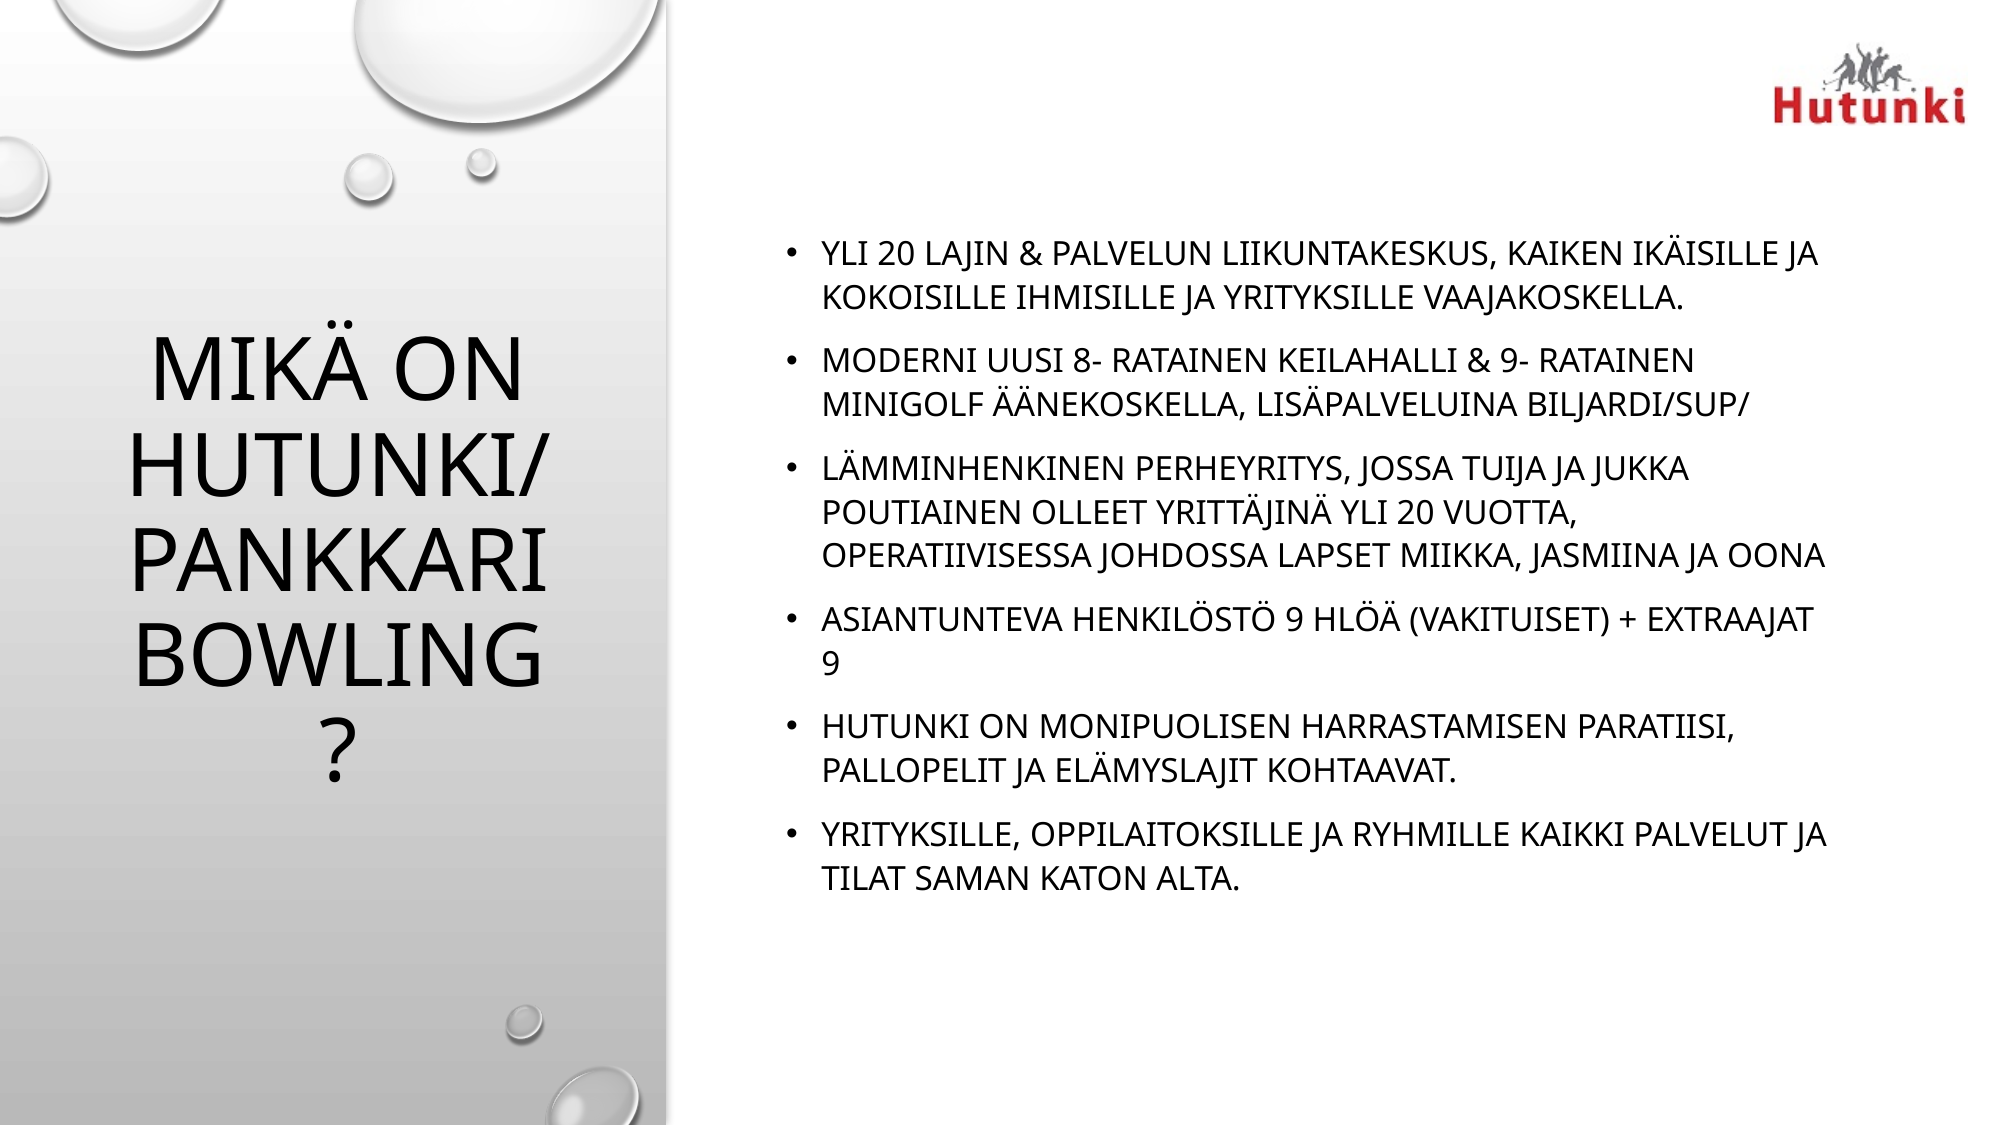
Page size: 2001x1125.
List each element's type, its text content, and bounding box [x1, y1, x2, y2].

picture [1771, 41, 1968, 126]
list Yli 20 lajin & palvelun liikuntakeskus, kaiken ikäisille ja kokoisille ihmisille ja yrityksille vaajakoskella. Moderni uusi 8- ratainen keilahalli & 9- ratainen minigolf äänekoskella, lisäpalveluina biljardi/sup/ Lämminhenkinen Perheyritys, jossa tuija ja jukka poutiainen olleet yrittäjinä yli 20 vuotta, Operatiivisessa johdossa lapset Miikka, jasmiina ja oona Asiantunteva Henkilöstö 9 hlöä (vakituiset) + extraajat 9 Hutunki on monipuolisen harrastamisen paratiisi, pallopelit ja elämyslajit kohtaavat. Yrityksille, oppilaitoksille ja ryhmille kaikki palvelut ja tilat saman katon alta. [771, 195, 1850, 930]
text_box [672, 0, 2000, 1125]
text_box [0, 257, 667, 1125]
picture [225, 977, 652, 1125]
title Mikä on hutunki/ Pankkari Bowling ? [105, 259, 572, 893]
picture [0, 0, 667, 249]
